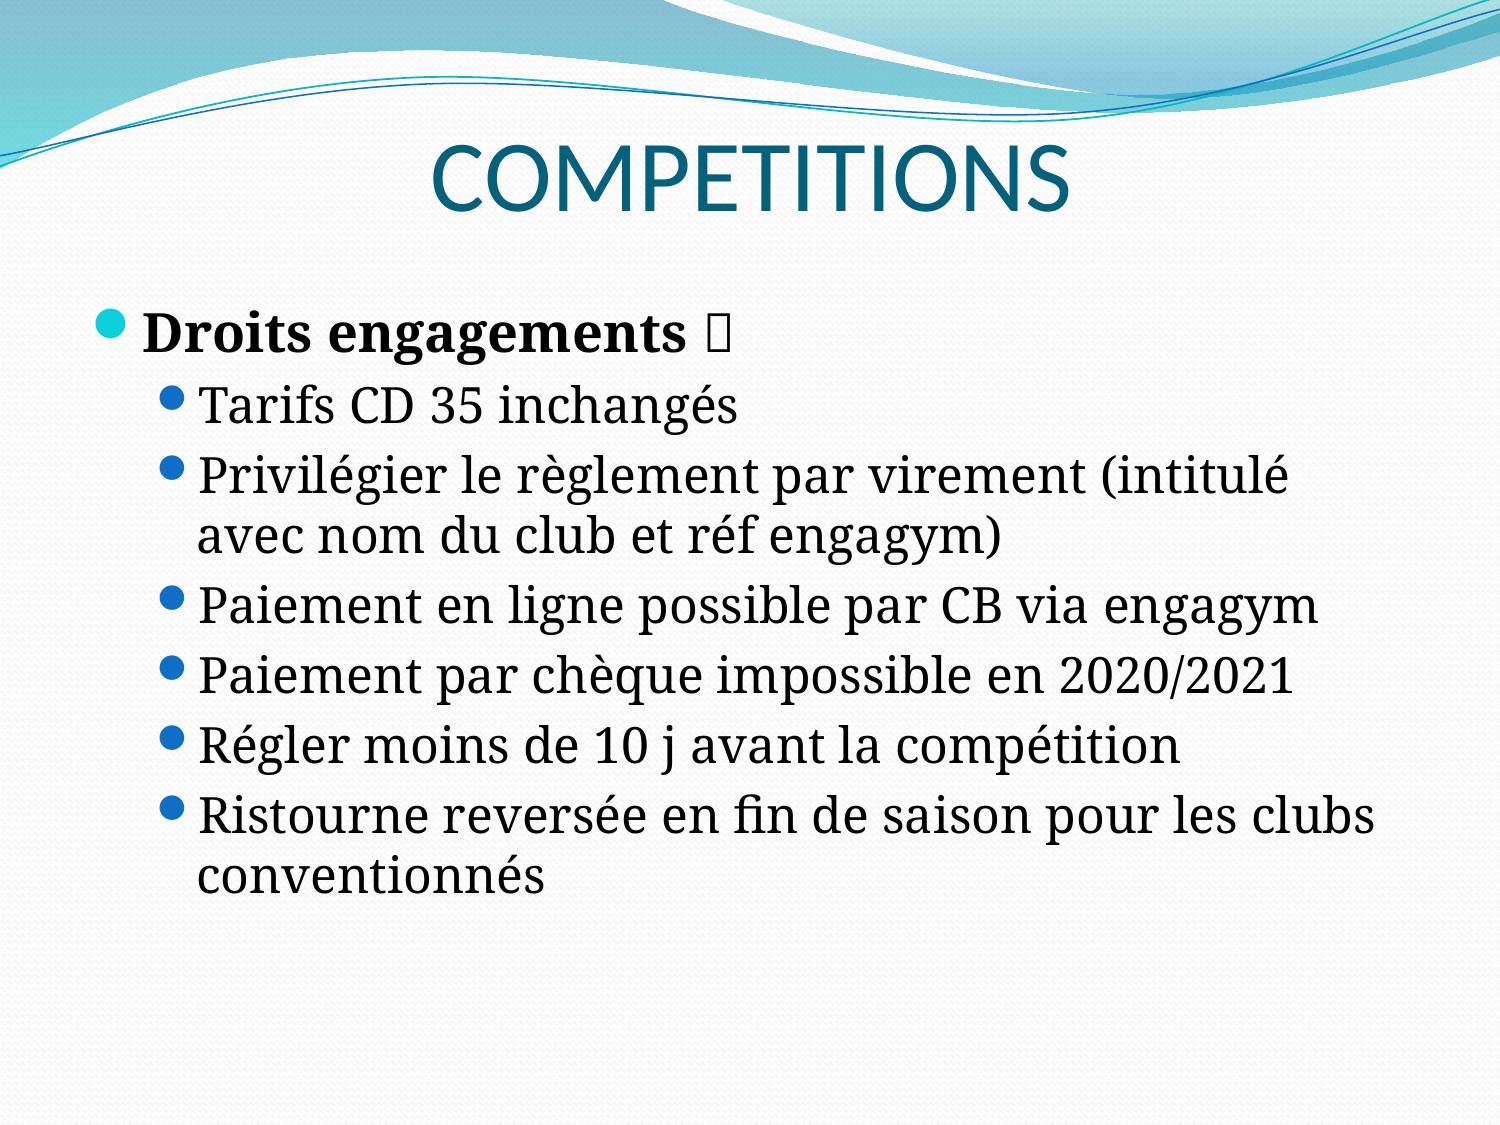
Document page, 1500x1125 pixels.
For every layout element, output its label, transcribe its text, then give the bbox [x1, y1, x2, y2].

list Droits engagements  Tarifs CD 35 inchangés Privilégier le règlement par virement (intitulé avec nom du club et réf engagym) Paiement en ligne possible par CB via engagym Paiement par chèque impossible en 2020/2021 Régler moins de 10 j avant la compétition Ristourne reversée en fin de saison pour les clubs conventionnés [76, 290, 1427, 1012]
title COMPETITIONS [76, 101, 1427, 233]
